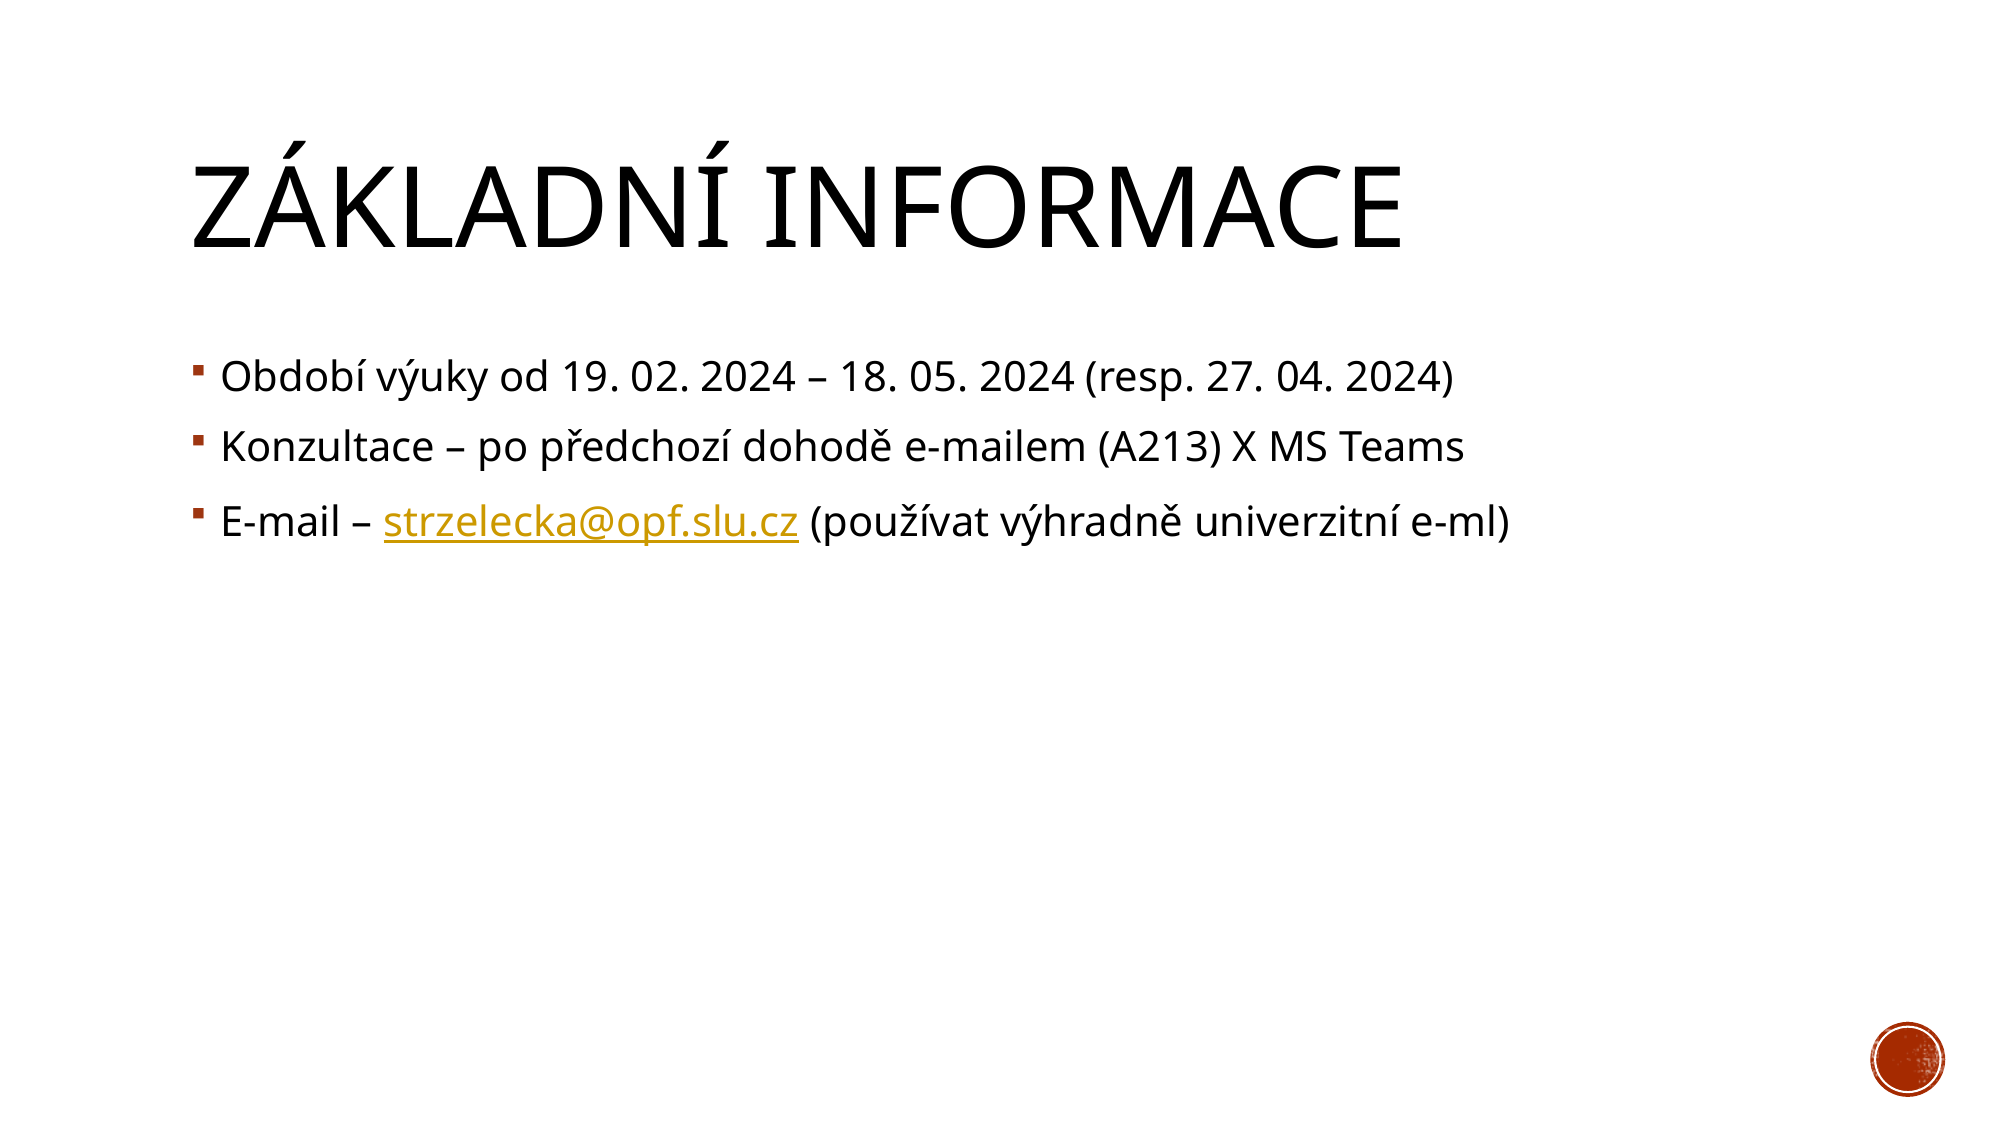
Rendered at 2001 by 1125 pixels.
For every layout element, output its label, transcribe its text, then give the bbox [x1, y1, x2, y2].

title Základní informace [175, 79, 1826, 344]
list Období výuky od 19. 02. 2024 – 18. 05. 2024 (resp. 27. 04. 2024) Konzultace – po předchozí dohodě e-mailem (A213) X MS Teams E-mail – strzelecka@opf.slu.cz (používat výhradně univerzitní e-ml) [175, 348, 1826, 1013]
